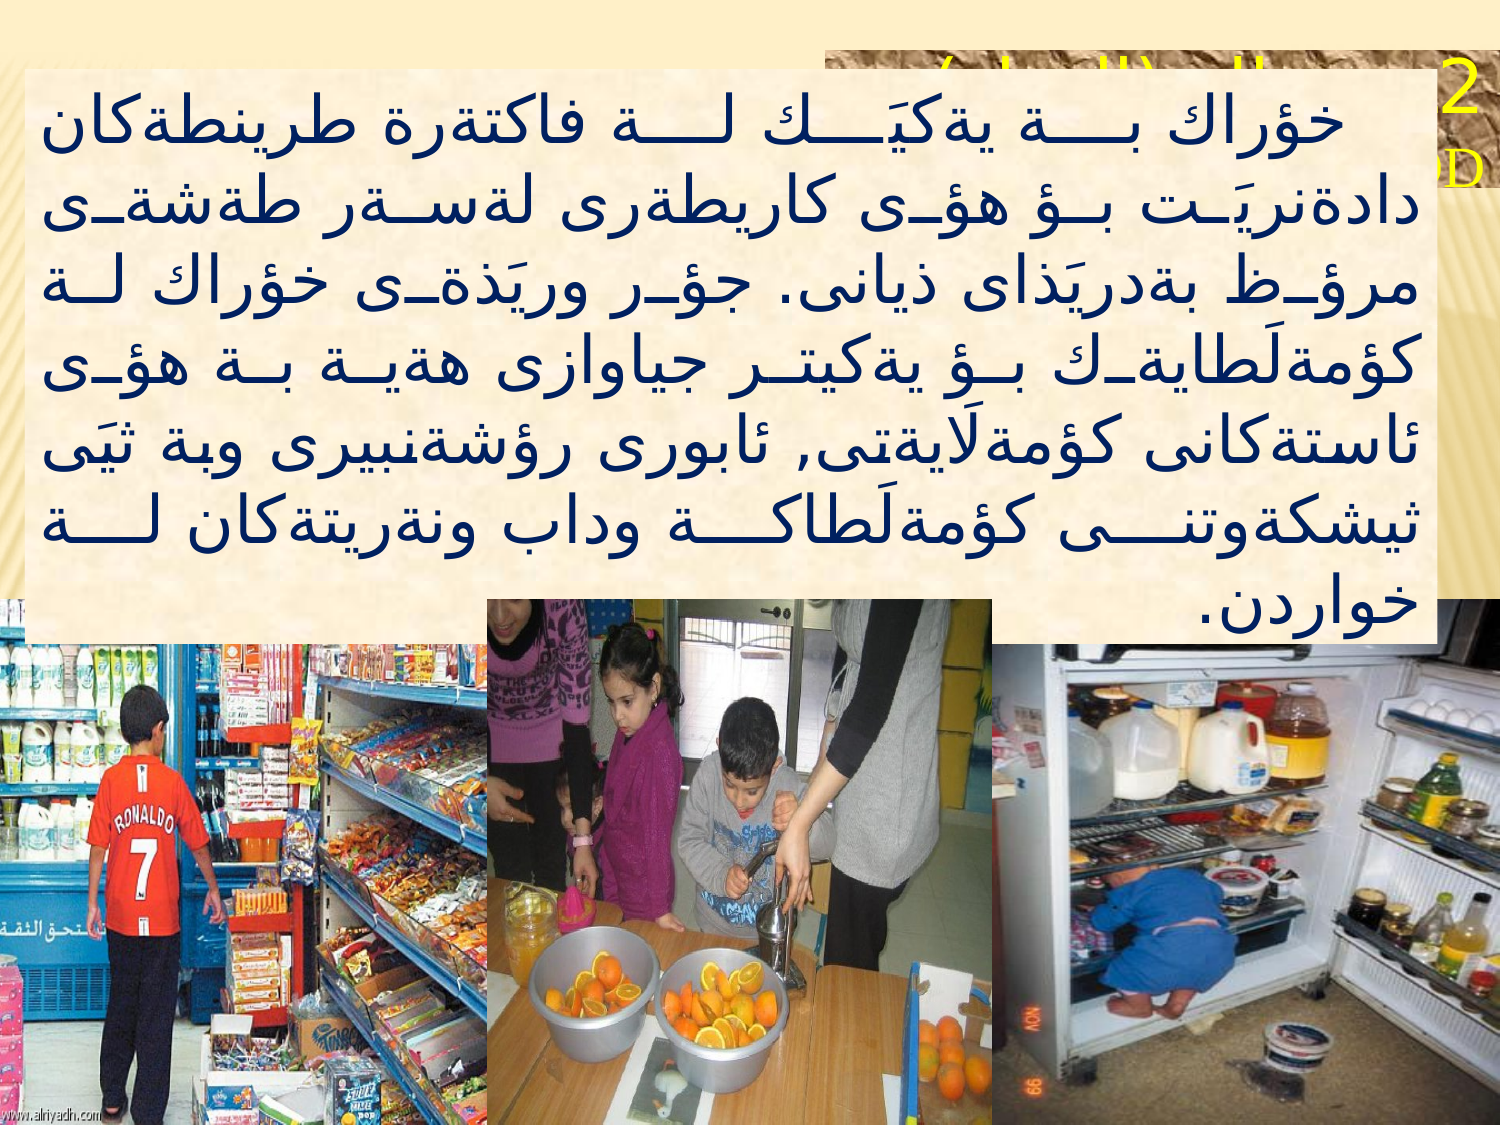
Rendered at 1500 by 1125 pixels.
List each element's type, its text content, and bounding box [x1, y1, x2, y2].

title 2ـ خؤراك (الغذاء) Food [825, 50, 1500, 188]
text_box خؤراك بة يةكيَك لة فاكتةرة طرينطةكان دادةنريَت بؤ هؤى كاريطةرى لةسةر طةشةى مرؤظ بةدريَذاى ذيانى. جؤر وريَذةى خؤراك لة كؤمةلَطايةك بؤ يةكيتر جياوازى هةية بة هؤى ئاستةكانى كؤمةلَايةتى, ئابورى رؤشةنبيرى وبة ثيَى ثيشكةوتنى كؤمةلَطاكة وداب ونةريتةكان لة خواردن. [24, 69, 1438, 597]
picture [487, 599, 1500, 1125]
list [0, 599, 485, 1125]
